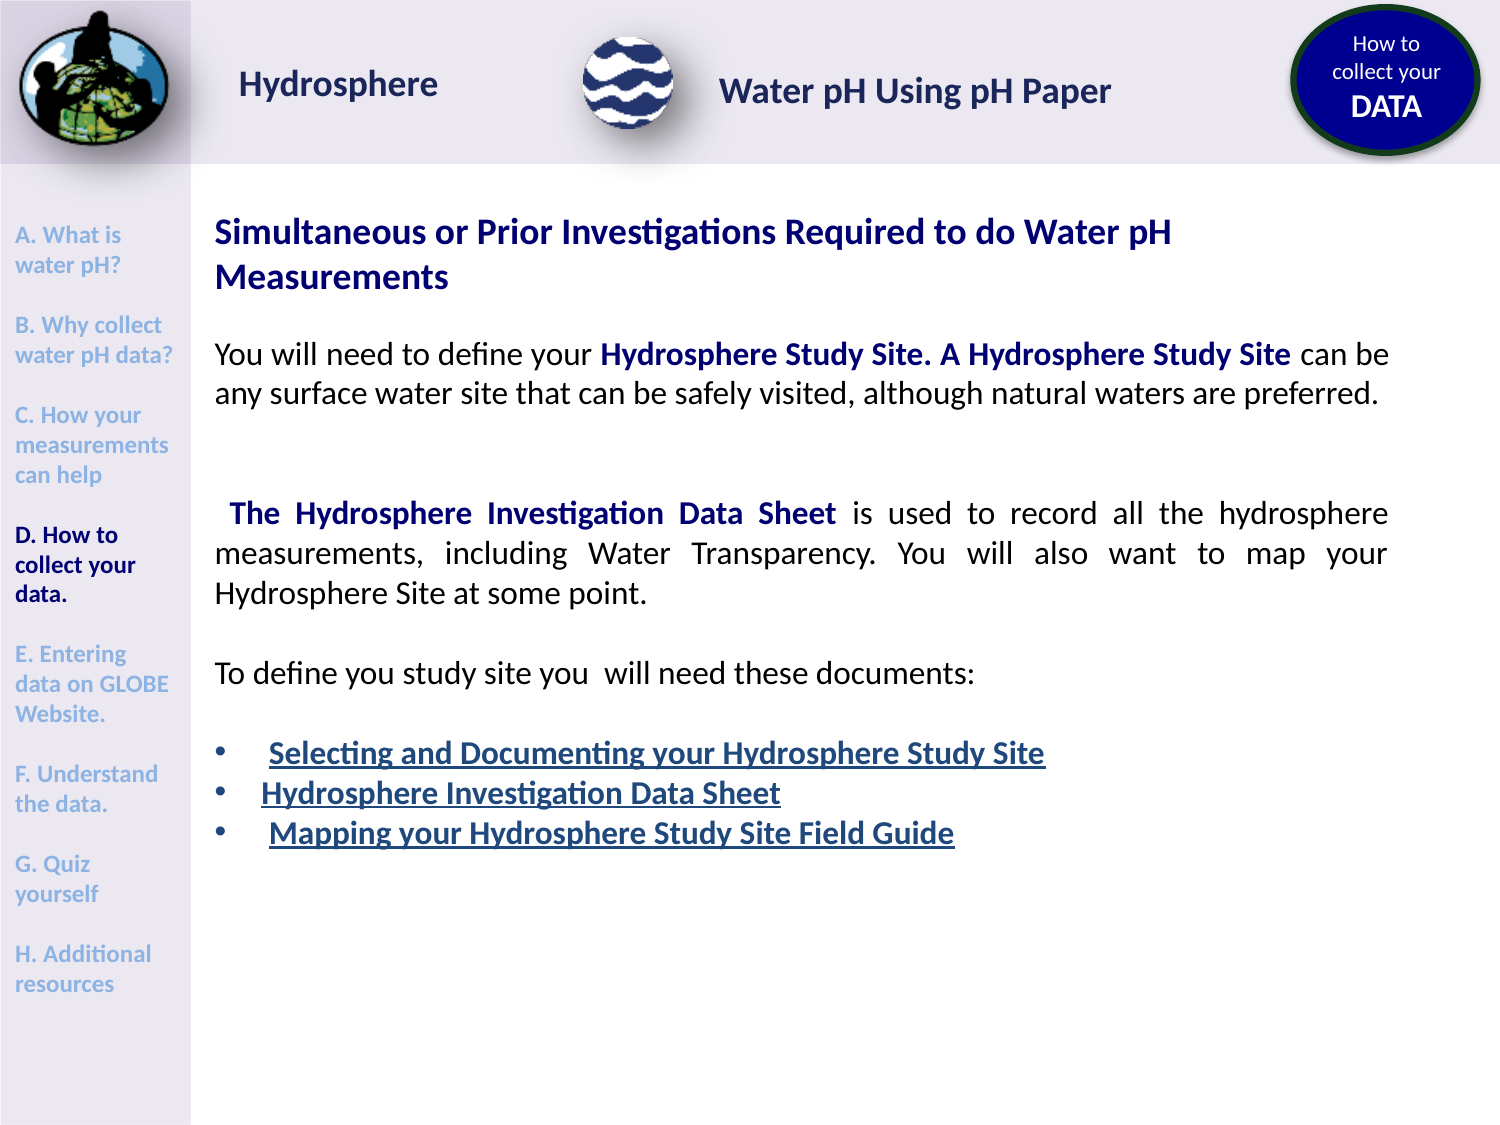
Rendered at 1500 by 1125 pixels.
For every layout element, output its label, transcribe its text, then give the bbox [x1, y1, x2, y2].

text_box Simultaneous or Prior Investigations Required to do Water pH Measurements You will need to define your Hydrosphere Study Site. A Hydrosphere Study Site can be any surface water site that can be safely visited, although natural waters are preferred. The Hydrosphere Investigation Data Sheet is used to record all the hydrosphere measurements, including Water Transparency. You will also want to map your Hydrosphere Site at some point. To define you study site you will need these documents: Selecting and Documenting your Hydrosphere Study Site Hydrosphere Investigation Data Sheet Mapping your Hydrosphere Study Site Field Guide [199, 199, 1405, 859]
picture [1, 0, 1500, 1124]
